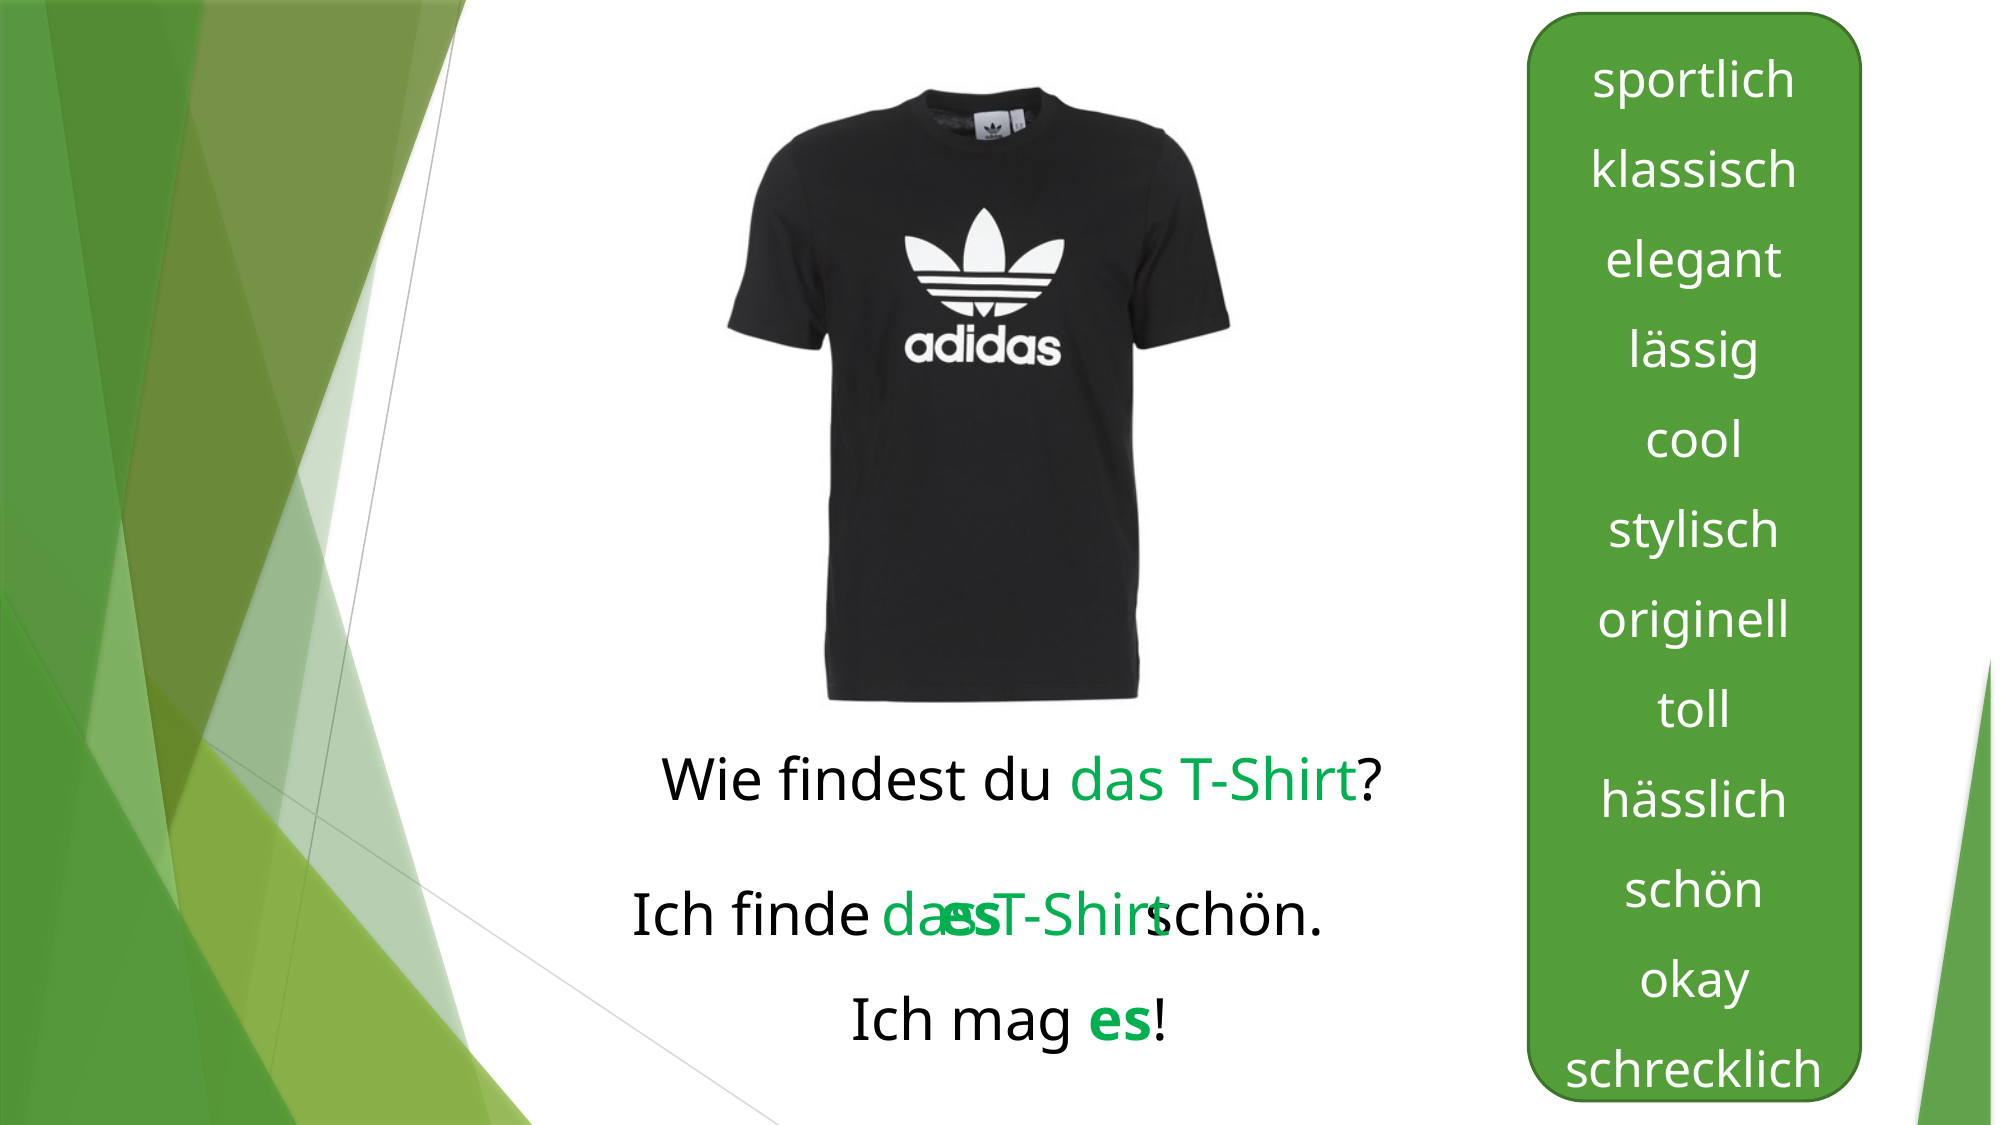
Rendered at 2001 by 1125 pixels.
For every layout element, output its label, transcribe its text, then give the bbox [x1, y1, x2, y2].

text_box Wie findest du das T-Shirt? [646, 734, 1446, 819]
picture [668, 75, 1306, 713]
text_box Ich finde schön. [1223, 869, 1418, 955]
text_box das T-Shirt [866, 869, 924, 955]
text_box Ich finde schön. [618, 869, 866, 955]
text_box Ich mag es! [610, 974, 1410, 1060]
text_box sportlich klassisch elegant lässig cool stylisch originell toll hässlich schön okay schrecklich [1526, 11, 1863, 1103]
text_box das T-Shirt [1046, 869, 1223, 955]
text_box es [924, 869, 1046, 955]
